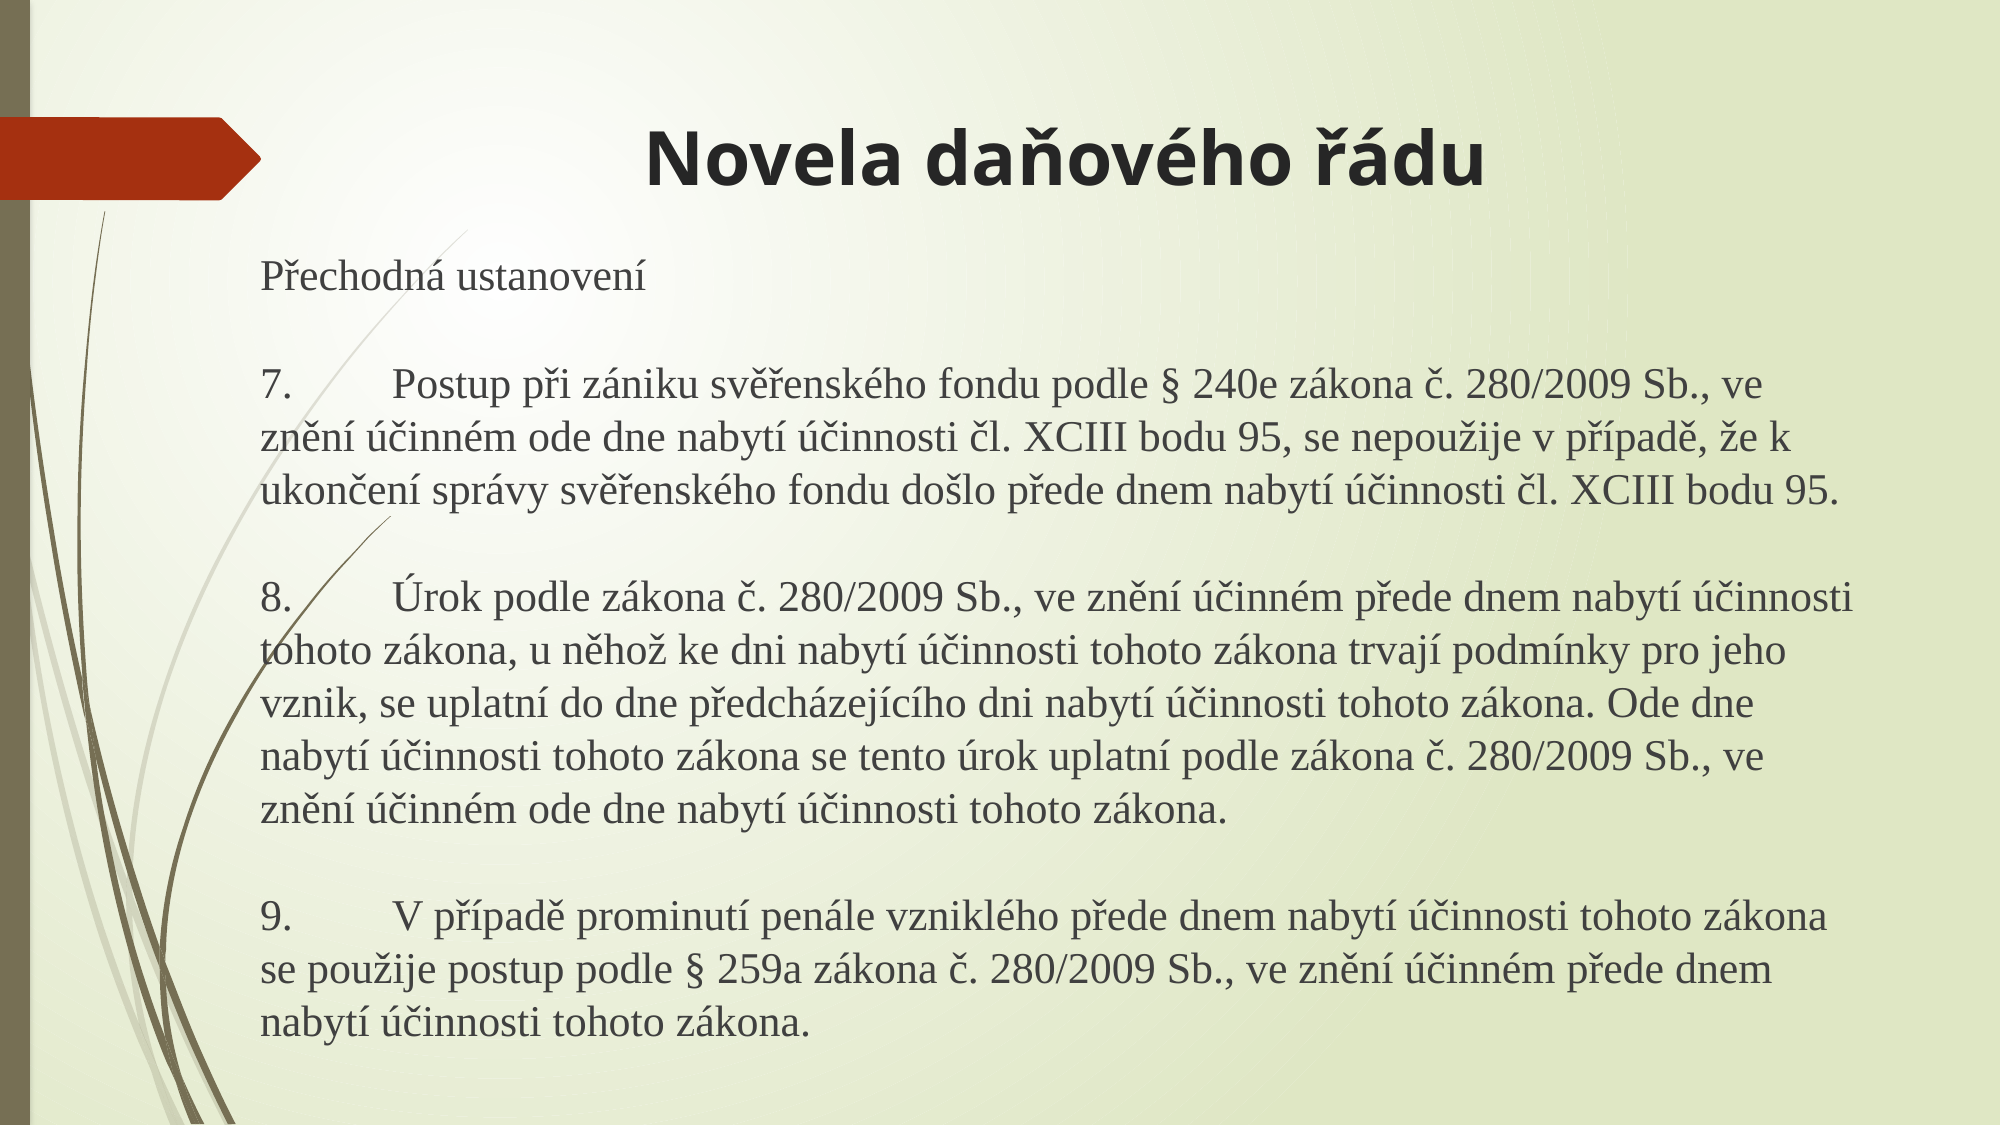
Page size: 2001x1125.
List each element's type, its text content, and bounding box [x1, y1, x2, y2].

title Novela daňového řádu [244, 102, 1888, 239]
list Přechodná ustanovení 7. Postup při zániku svěřenského fondu podle § 240e zákona č. 280/2009 Sb., ve znění účinném ode dne nabytí účinnosti čl. XCIII bodu 95, se nepoužije v případě, že k ukončení správy svěřenského fondu došlo přede dnem nabytí účinnosti čl. XCIII bodu 95. 8. Úrok podle zákona č. 280/2009 Sb., ve znění účinném přede dnem nabytí účinnosti tohoto zákona, u něhož ke dni nabytí účinnosti tohoto zákona trvají podmínky pro jeho vznik, se uplatní do dne předcházejícího dni nabytí účinnosti tohoto zákona. Ode dne nabytí účinnosti tohoto zákona se tento úrok uplatní podle zákona č. 280/2009 Sb., ve znění účinném ode dne nabytí účinnosti tohoto zákona. 9. V případě prominutí penále vzniklého přede dnem nabytí účinnosti tohoto zákona se použije postup podle § 259a zákona č. 280/2009 Sb., ve znění účinném přede dnem nabytí účinnosti tohoto zákona. [244, 239, 1888, 1068]
